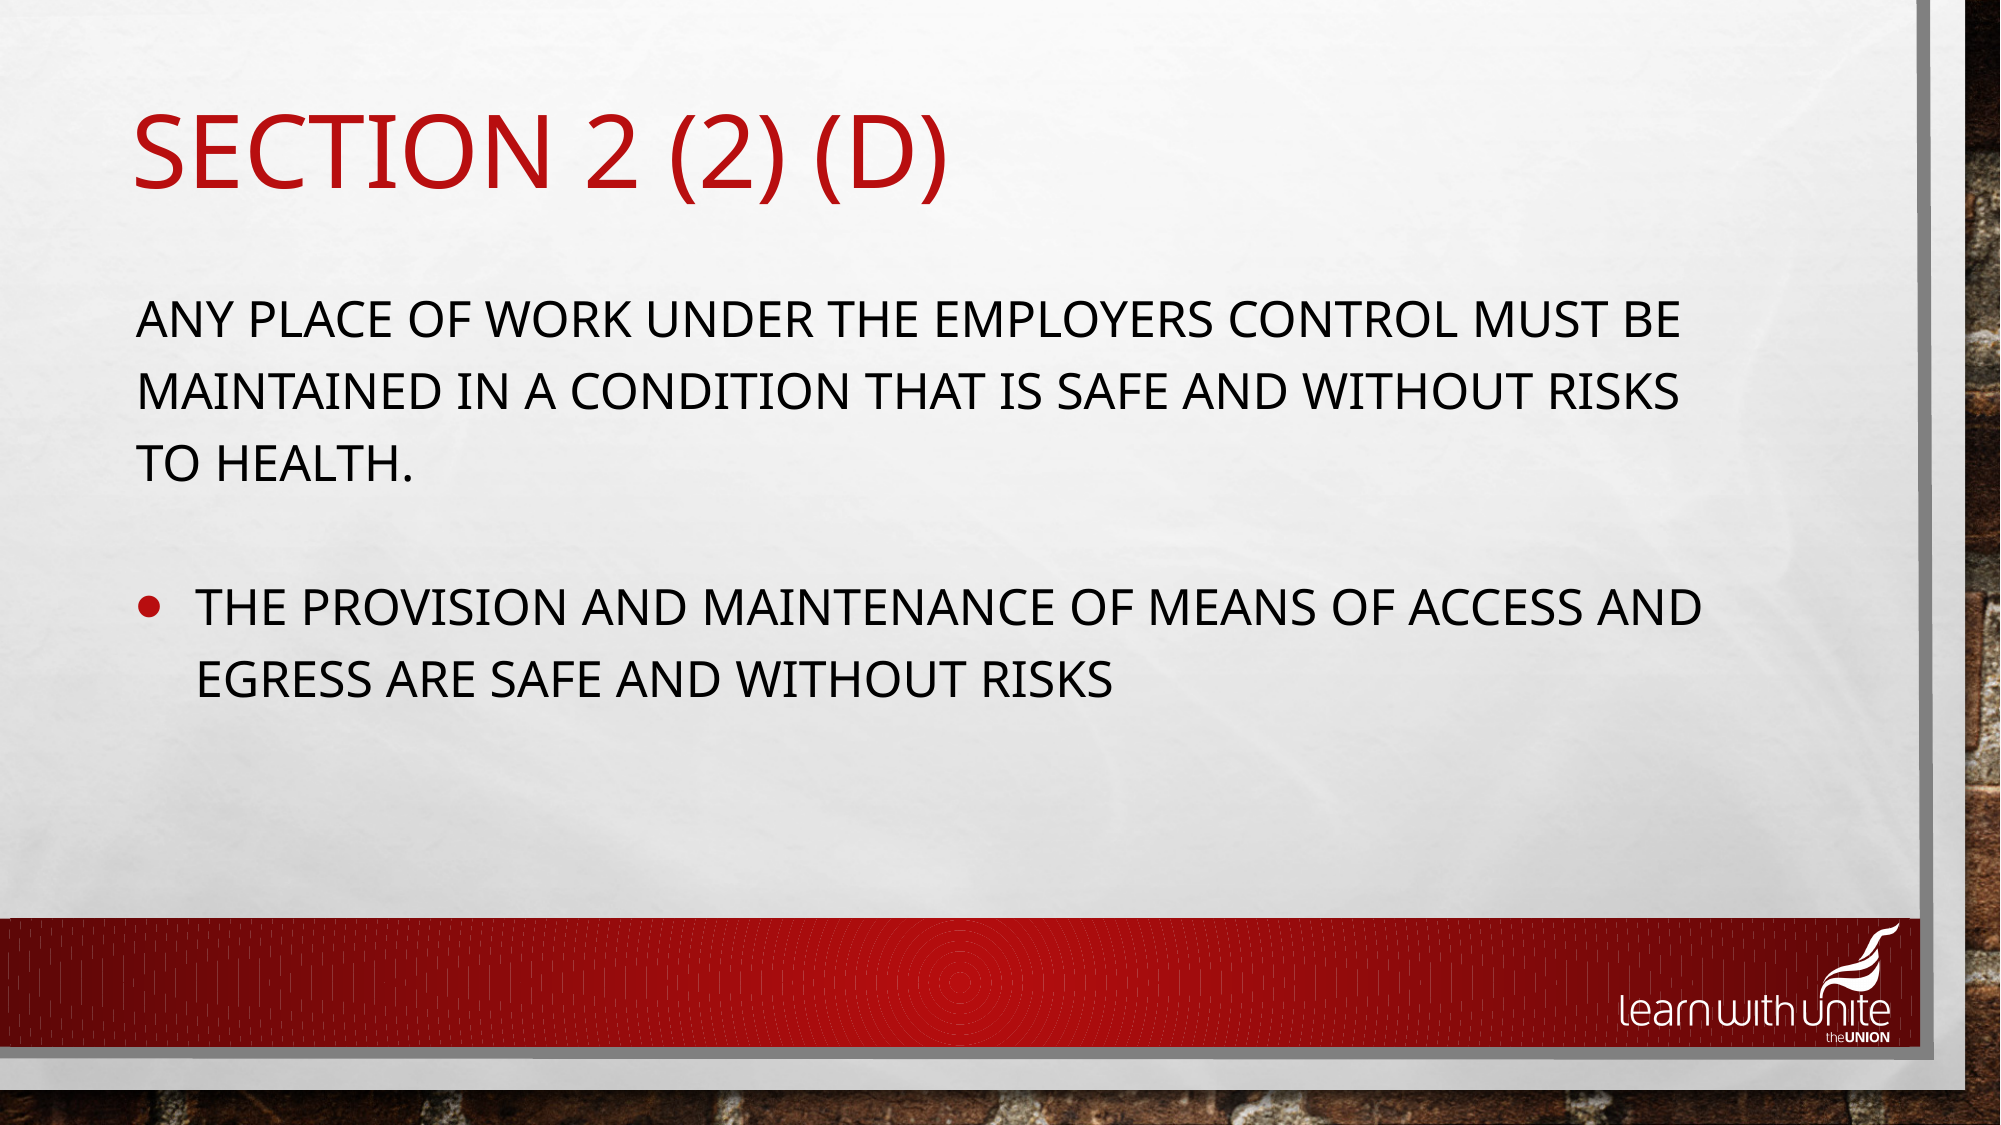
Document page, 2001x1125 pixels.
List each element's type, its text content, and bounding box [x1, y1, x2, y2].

text_box Any place of work under the employers control must be maintained in a condition that is safe and without risks to health. The provision and maintenance of means of access and egress are safe and without risks [121, 268, 1774, 716]
text_box Section 2 (2) (d) [116, 92, 1323, 218]
picture [1614, 913, 1906, 1061]
picture [0, 0, 2000, 1125]
